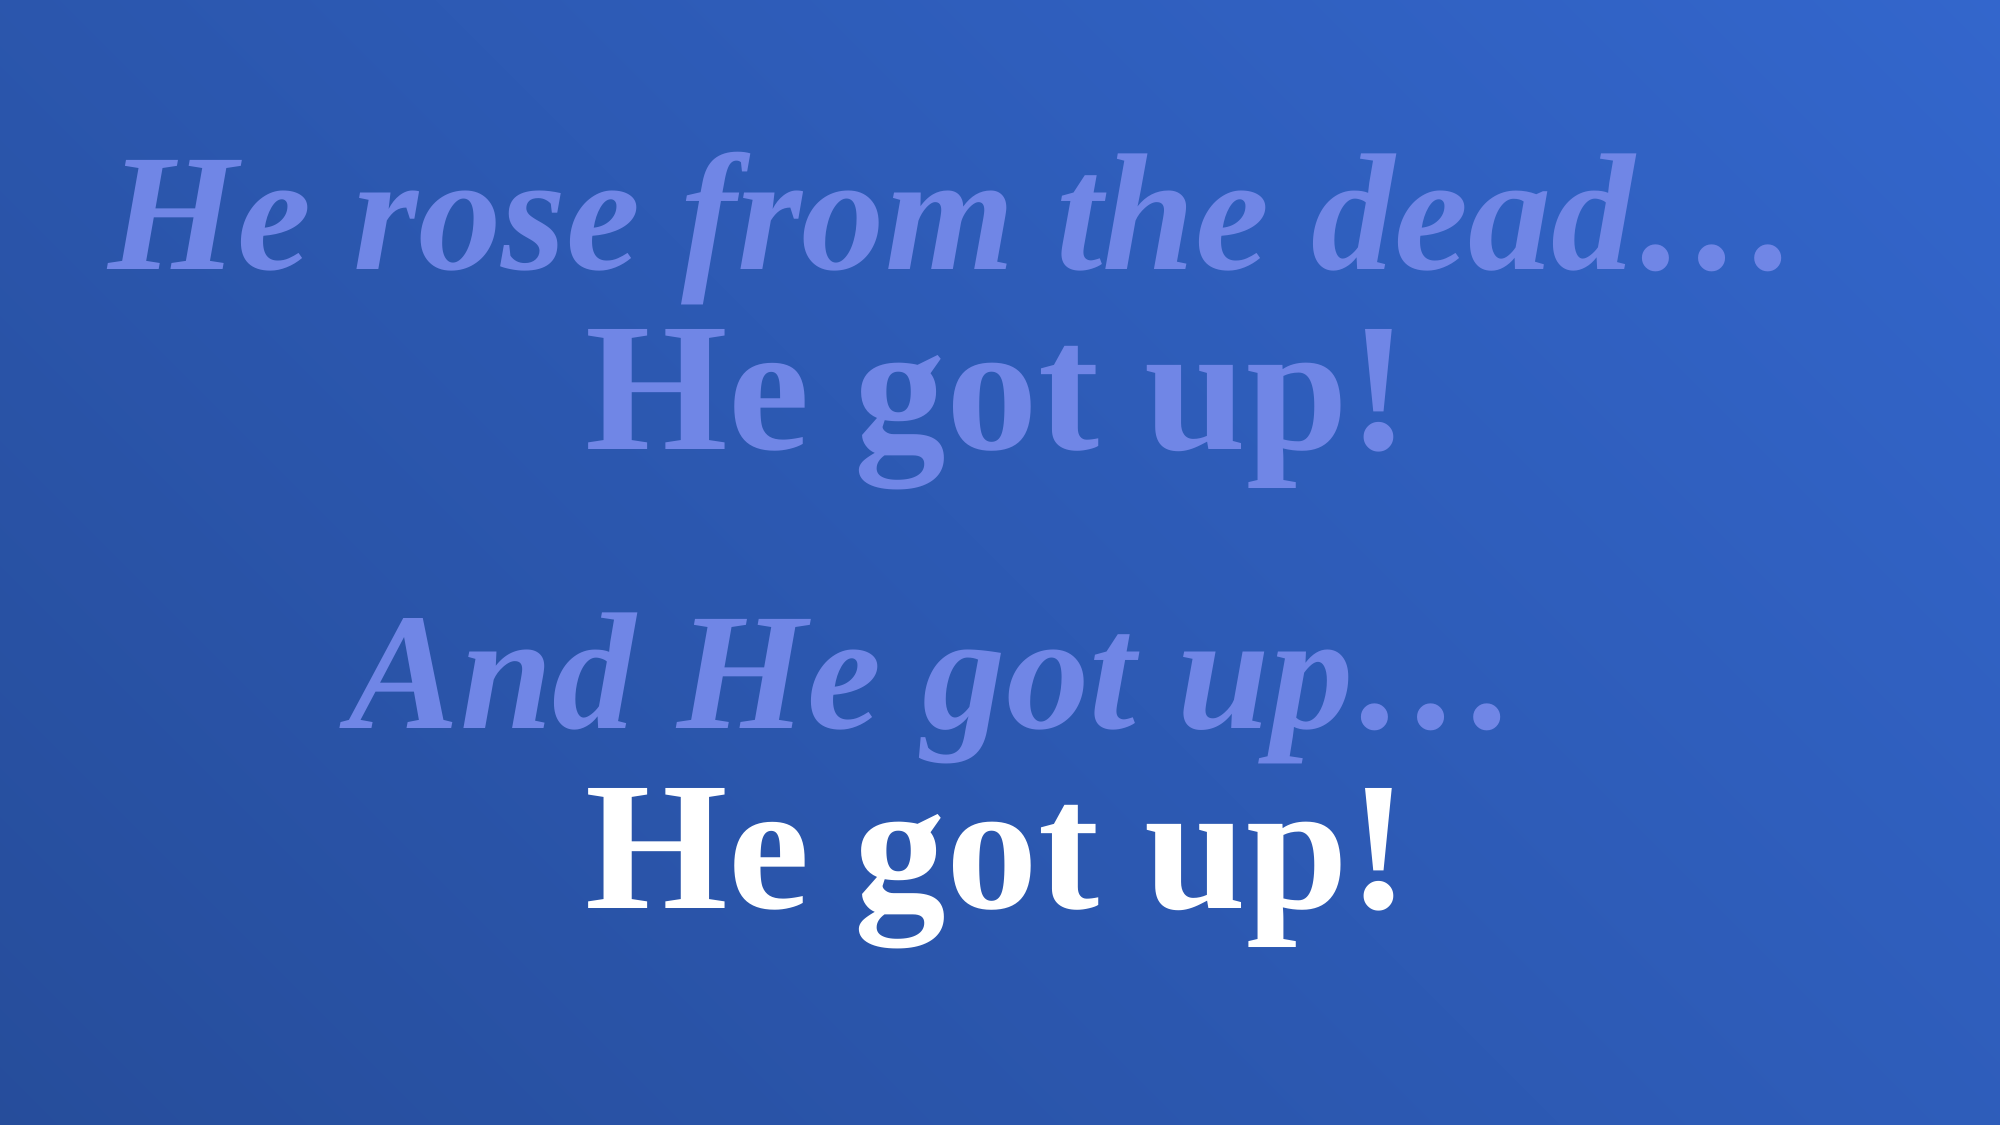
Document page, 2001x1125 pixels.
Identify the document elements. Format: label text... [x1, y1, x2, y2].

text_box He rose from the dead… He got up! And He got up… He got up! [0, 112, 1998, 1125]
